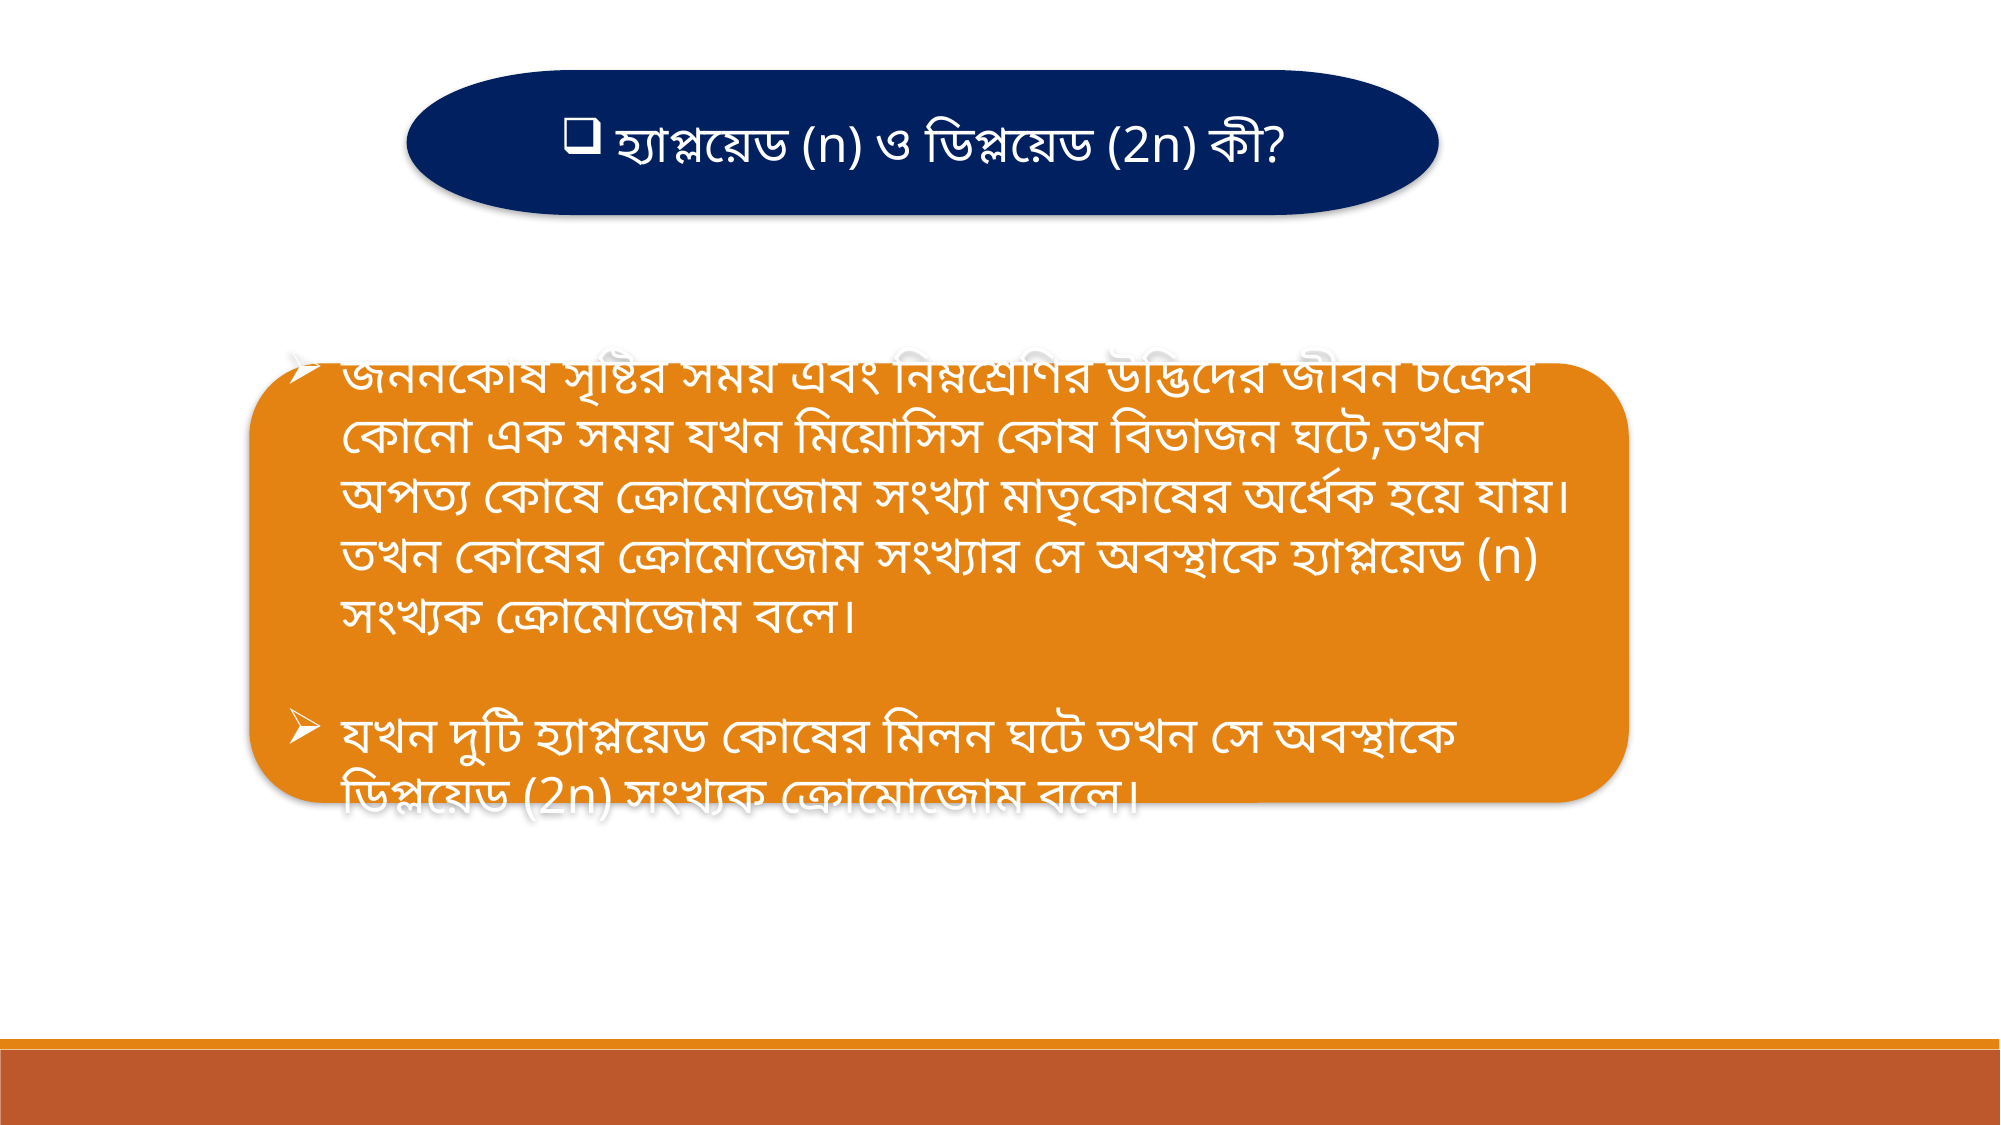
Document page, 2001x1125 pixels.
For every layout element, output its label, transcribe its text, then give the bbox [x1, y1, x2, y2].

text_box হ্যাপ্লয়েড (n) ও ডিপ্লয়েড (2n) কী? [405, 68, 1441, 217]
text_box জননকোষ সৃষ্টির সময় এবং নিম্নশ্রেণির উদ্ভিদের জীবন চক্রের কোনো এক সময় যখন মিয়োসিস কোষ বিভাজন ঘটে,তখন অপত্য কোষে ক্রোমোজোম সংখ্যা মাতৃকোষের অর্ধেক হয়ে যায়।তখন কোষের ক্রোমোজোম সংখ্যার সে অবস্থাকে হ্যাপ্লয়েড (n) সংখ্যক ক্রোমোজোম বলে। যখন দুটি হ্যাপ্লয়েড কোষের মিলন ঘটে তখন সে অবস্থাকে ডিপ্লয়েড (2n) সংখ্যক ক্রোমোজোম বলে। [247, 362, 1631, 805]
